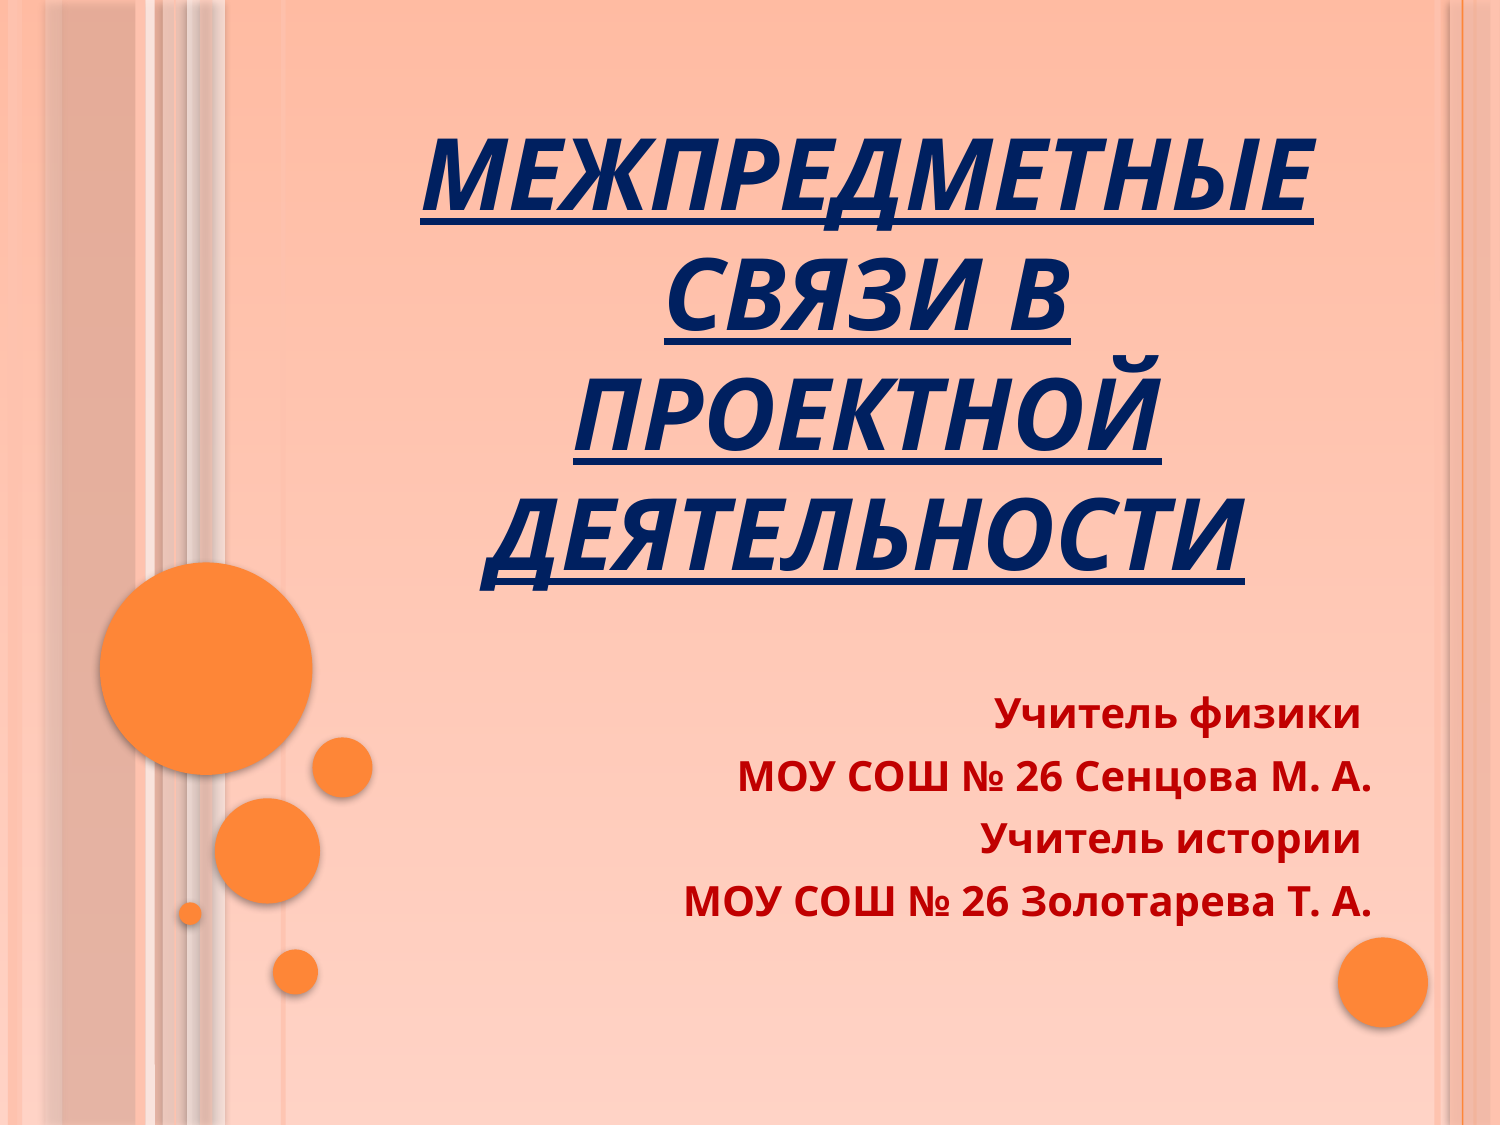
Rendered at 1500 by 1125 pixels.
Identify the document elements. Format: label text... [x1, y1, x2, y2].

subtitle Учитель физики МОУ СОШ № 26 Сенцова М. А. Учитель истории МОУ СОШ № 26 Золотарева Т. А. [375, 679, 1388, 1046]
title Межпредметные связи в проектной деятельности [363, 70, 1372, 598]
